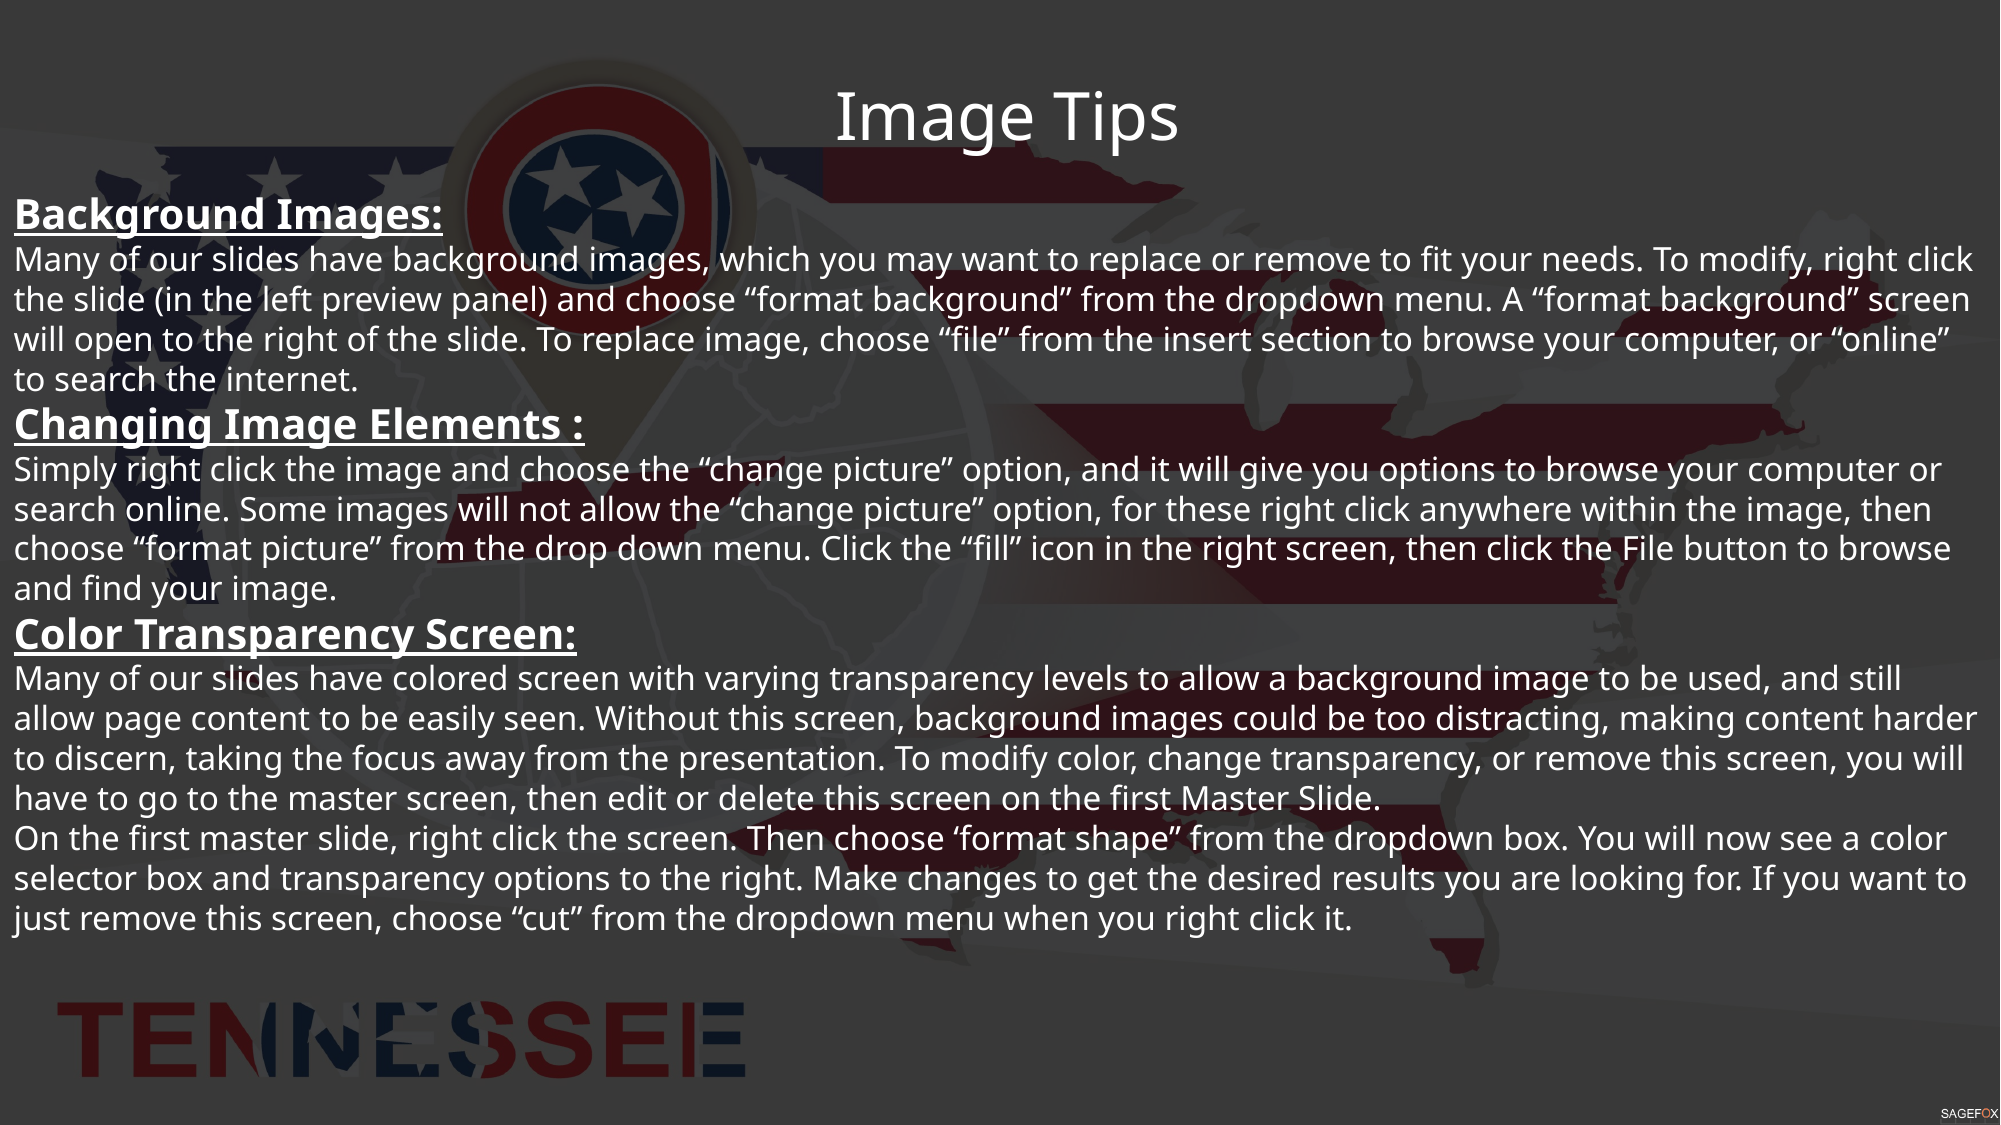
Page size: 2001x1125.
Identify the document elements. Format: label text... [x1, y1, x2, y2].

title Image Tips [597, 59, 1420, 177]
text_box Background Images: Many of our slides have background images, which you may want to replace or remove to fit your needs. To modify, right click the slide (in the left preview panel) and choose “format background” from the dropdown menu. A “format background” screen will open to the right of the slide. To replace image, choose “file” from the insert section to browse your computer, or “online” to search the internet. Changing Image Elements : Simply right click the image and choose the “change picture” option, and it will give you options to browse your computer or search online. Some images will not allow the “change picture” option, for these right click anywhere within the image, then choose “format picture” from the drop down menu. Click the “fill” icon in the right screen, then click the File button to browse and find your image. Color Transparency Screen: Many of our slides have colored screen with varying transparency levels to allow a background image to be used, and still allow page content to be easily seen. Without this screen, background images could be too distracting, making content harder to discern, taking the focus away from the presentation. To modify color, change transparency, or remove this screen, you will have to go to the master screen, then edit or delete this screen on the first Master Slide. On the first master slide, right click the screen. Then choose ‘format shape” from the dropdown box. You will now see a color selector box and transparency options to the right. Make changes to get the desired results you are looking for. If you want to just remove this screen, choose “cut” from the dropdown menu when you right click it. [0, 0, 2000, 1125]
